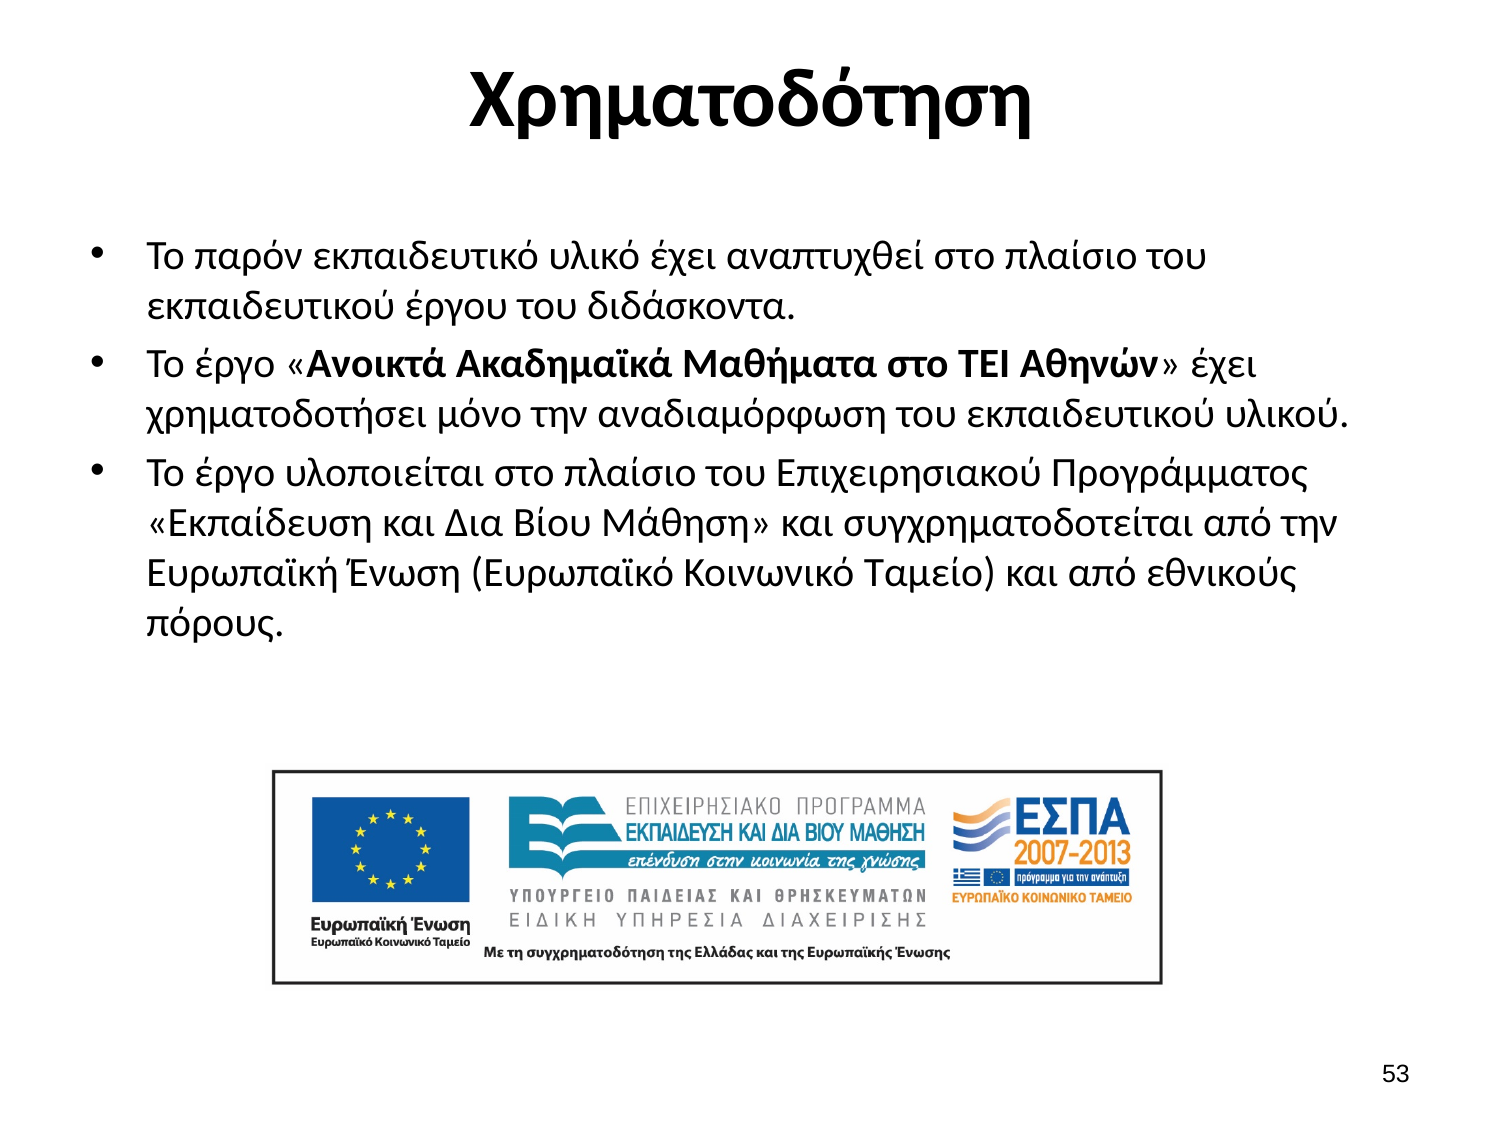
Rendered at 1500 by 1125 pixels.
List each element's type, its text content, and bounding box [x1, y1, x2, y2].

slide_number 52 [1074, 1042, 1425, 1103]
title Χρηματοδότηση [76, 19, 1427, 169]
picture [265, 762, 1169, 991]
list Το παρόν εκπαιδευτικό υλικό έχει αναπτυχθεί στo πλαίσιo του εκπαιδευτικού έργου του διδάσκοντα. Το έργο «Ανοικτά Ακαδημαϊκά Μαθήματα στο ΤΕΙ Αθηνών» έχει χρηματοδοτήσει μόνο την αναδιαμόρφωση του εκπαιδευτικού υλικού. Το έργο υλοποιείται στο πλαίσιο του Επιχειρησιακού Προγράμματος «Εκπαίδευση και Δια Βίου Μάθηση» και συγχρηματοδοτείται από την Ευρωπαϊκή Ένωση (Ευρωπαϊκό Κοινωνικό Ταμείο) και από εθνικούς πόρους. [75, 219, 1425, 963]
